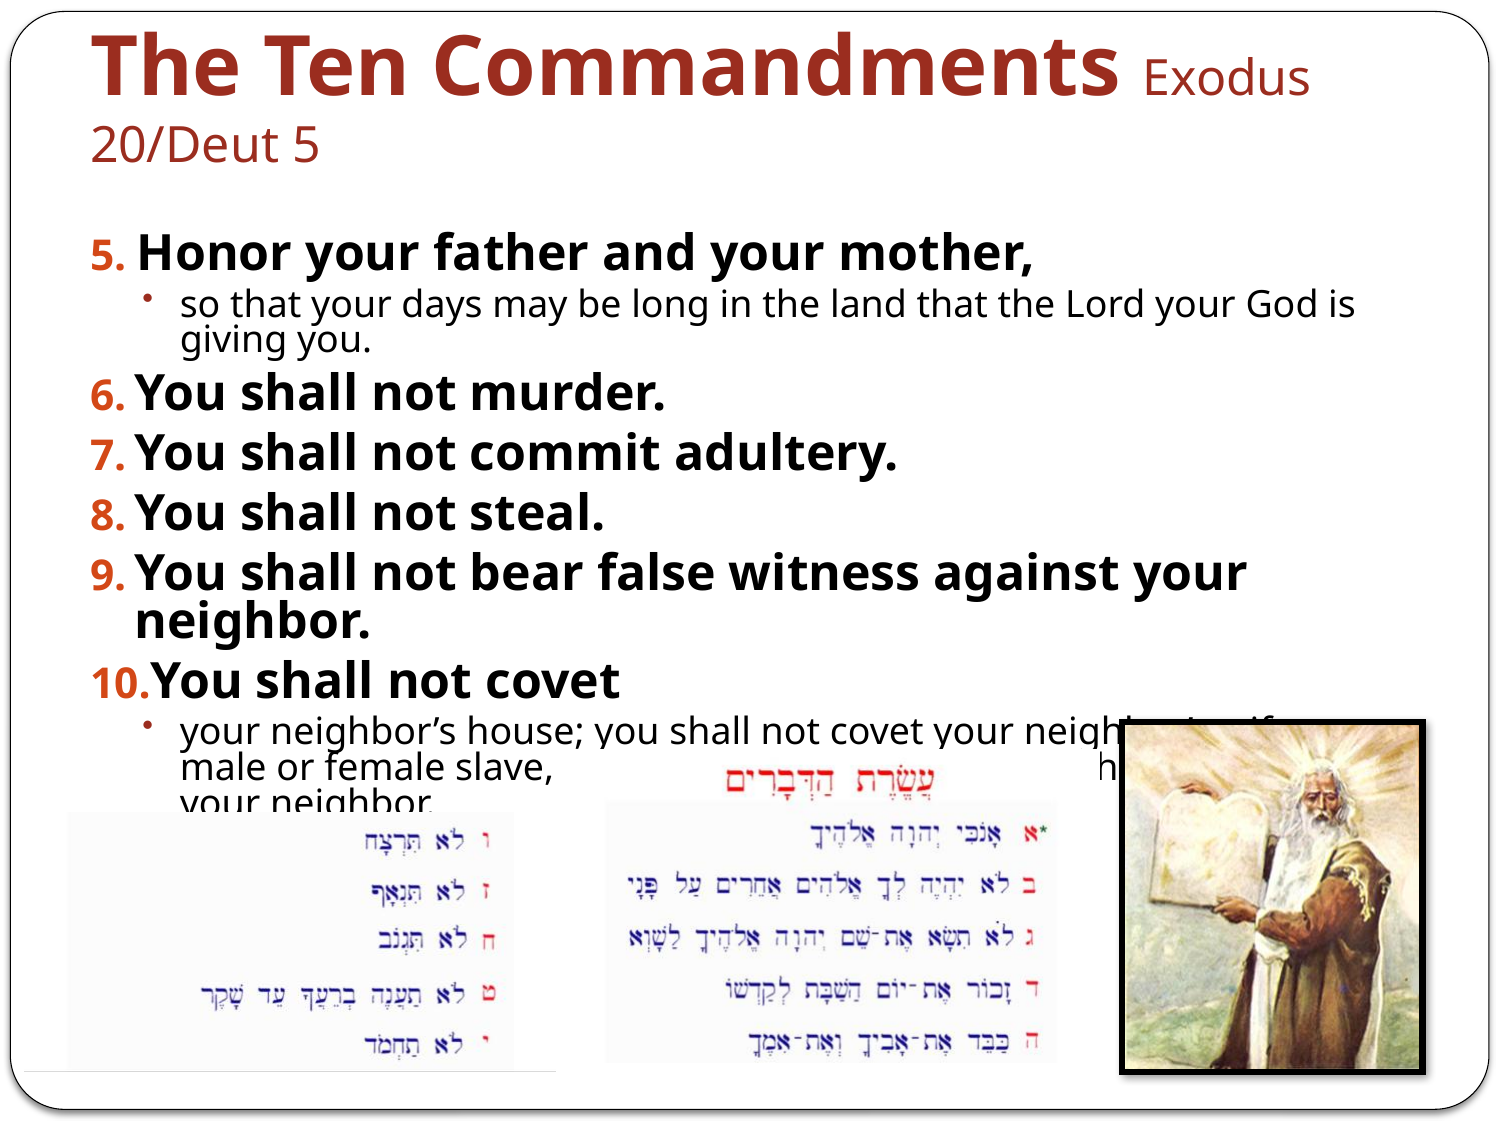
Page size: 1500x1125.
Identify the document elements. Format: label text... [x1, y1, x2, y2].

picture [562, 749, 1100, 1063]
title The Ten Commandments Exodus 20/Deut 5 [75, 45, 1425, 188]
list Honor your father and your mother, so that your days may be long in the land that the Lord your God is giving you. You shall not murder. You shall not commit adultery. You shall not steal. You shall not bear false witness against your neighbor. You shall not covet your neighbor’s house; you shall not covet your neighbor’s wife, or male or female slave, or ox, or donkey, or anything that belongs to your neighbor. [75, 224, 1425, 1063]
picture [1124, 724, 1420, 1069]
picture [24, 812, 556, 1073]
